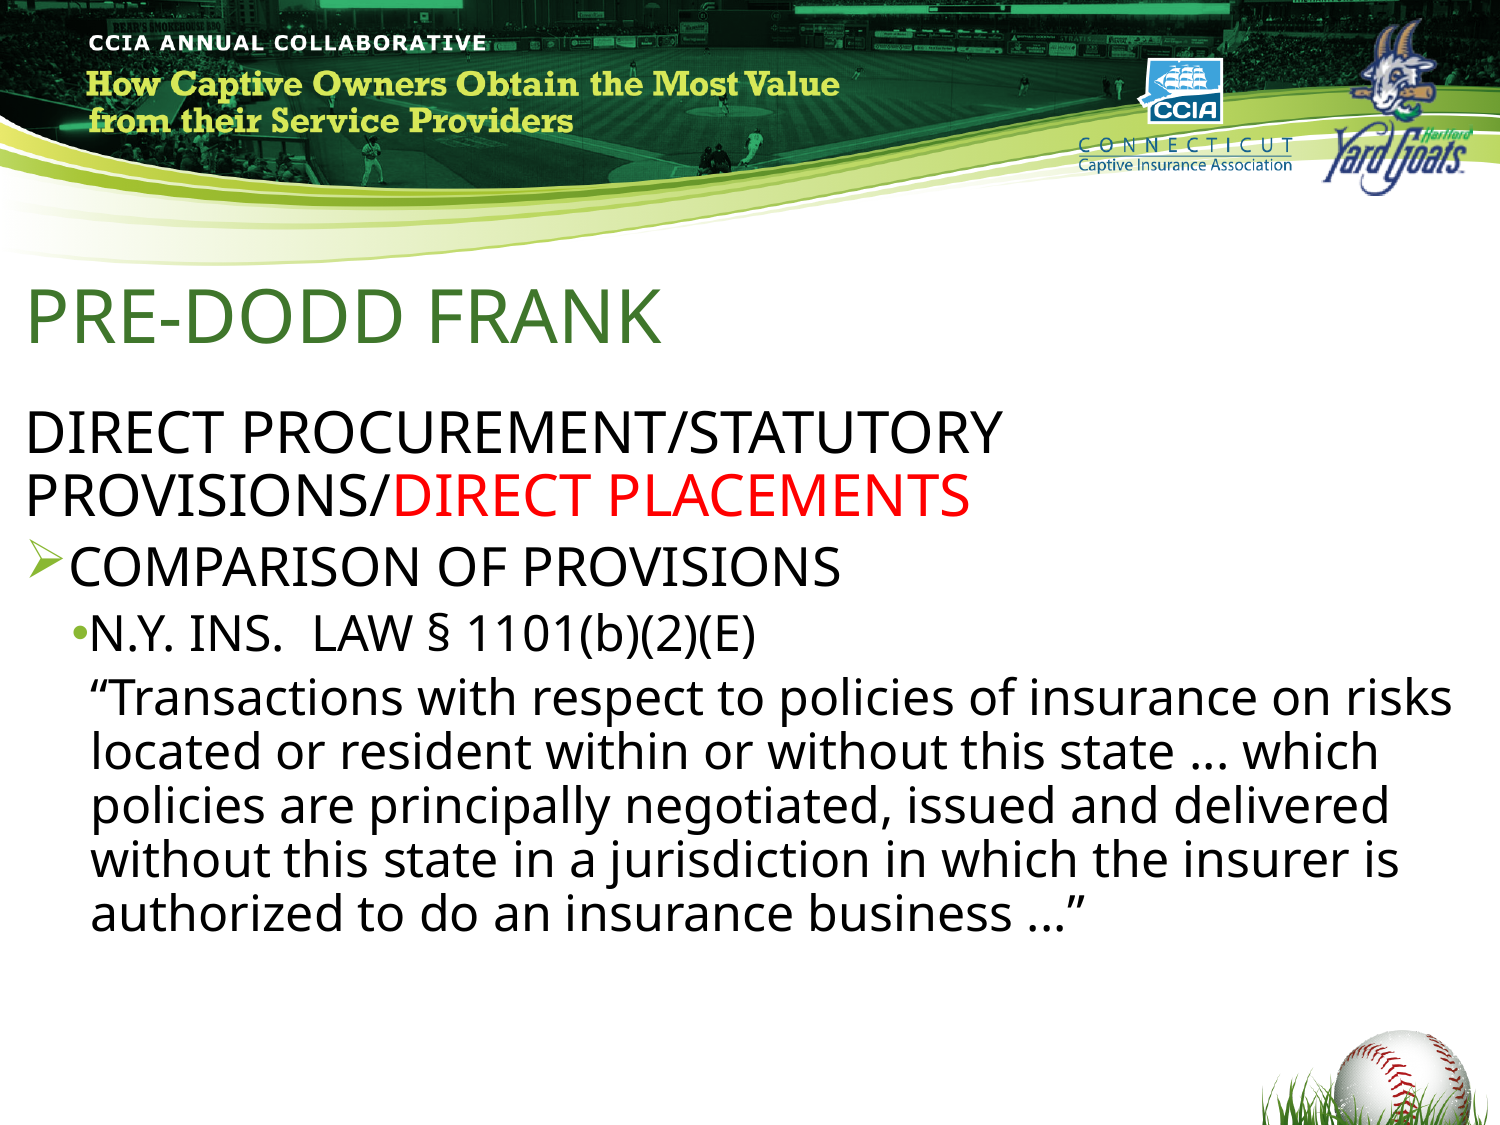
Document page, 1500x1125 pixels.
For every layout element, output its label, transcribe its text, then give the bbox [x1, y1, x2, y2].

picture [0, 0, 1500, 1125]
title PRE-DODD FRANK [24, 278, 1475, 360]
list DIRECT PROCUREMENT/STATUTORY PROVISIONS/DIRECT PLACEMENTS COMPARISON OF PROVISIONS N.Y. INS. LAW § 1101(b)(2)(E) “Transactions with respect to policies of insurance on risks located or resident within or without this state ... which policies are principally negotiated, issued and delivered without this state in a jurisdiction in which the insurer is authorized to do an insurance business ...” [24, 403, 1475, 1004]
